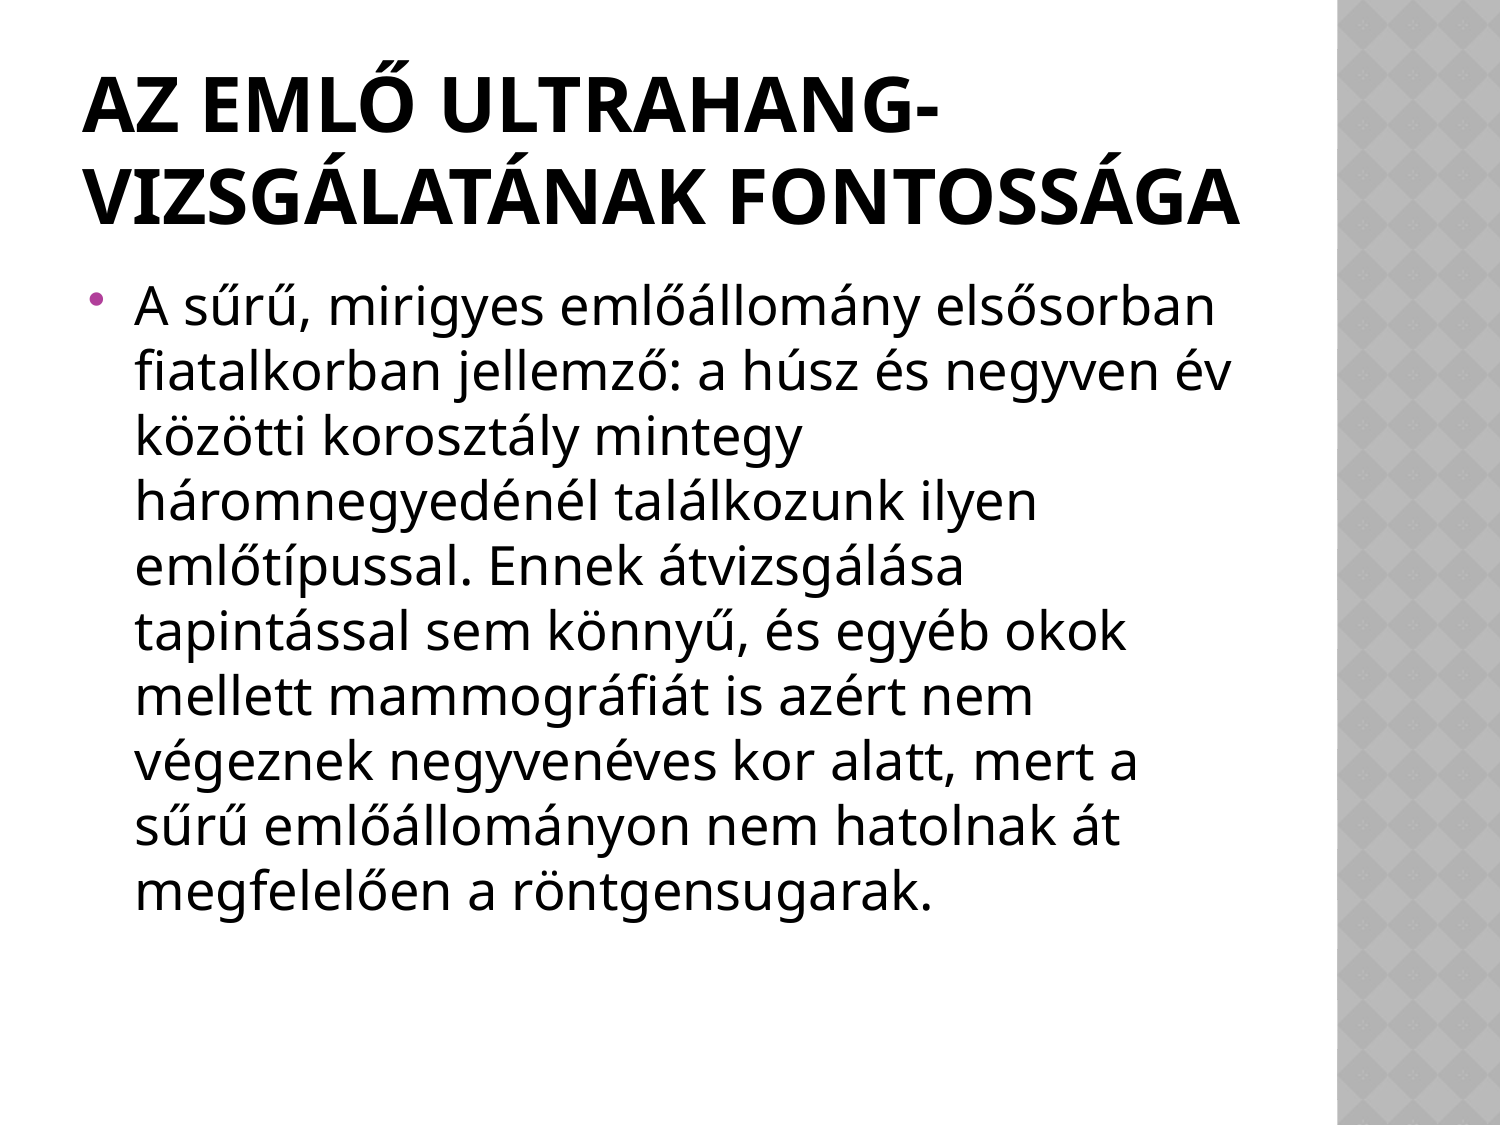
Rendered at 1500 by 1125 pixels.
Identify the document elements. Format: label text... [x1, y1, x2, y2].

title az emlő ultrahang-vizsgálatának fontossága [75, 52, 1263, 240]
list A sűrű, mirigyes emlőállomány elsősorban fiatalkorban jellemző: a húsz és negyven év közötti korosztály mintegy háromnegyedénél találkozunk ilyen emlőtípussal. Ennek átvizsgálása tapintással sem könnyű, és egyéb okok mellett mammográfiát is azért nem végeznek negyvenéves kor alatt, mert a sűrű emlőállományon nem hatolnak át megfelelően a röntgensugarak. [75, 264, 1263, 1059]
